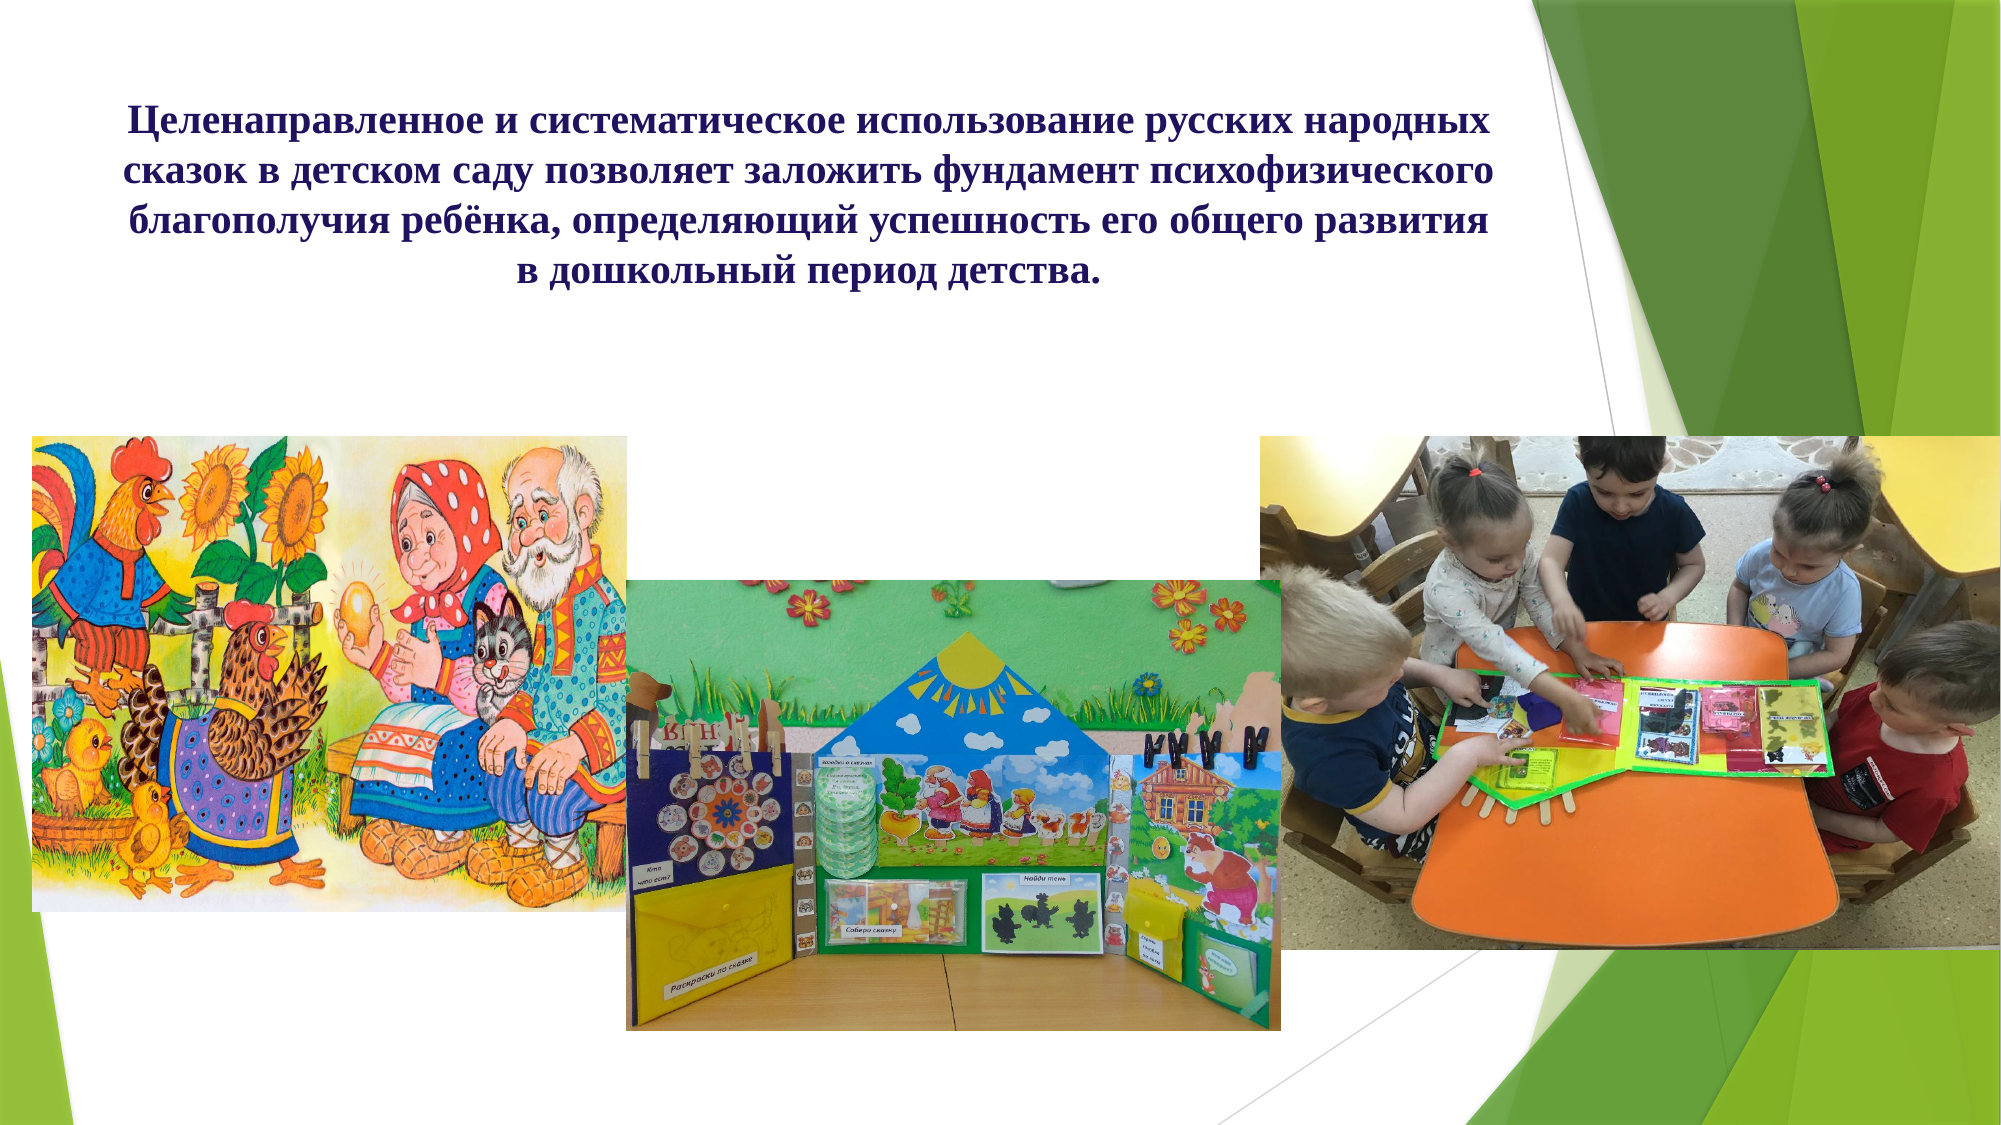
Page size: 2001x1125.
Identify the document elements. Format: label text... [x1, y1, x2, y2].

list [1259, 435, 2000, 951]
title Целенаправленное и систематическое использование русских народных сказок в детском саду позволяет заложить фундамент психофизического благополучия ребёнка, определяющий успешность его общего развития в дошкольный период детства. [103, 83, 1515, 421]
picture [32, 435, 1281, 1032]
